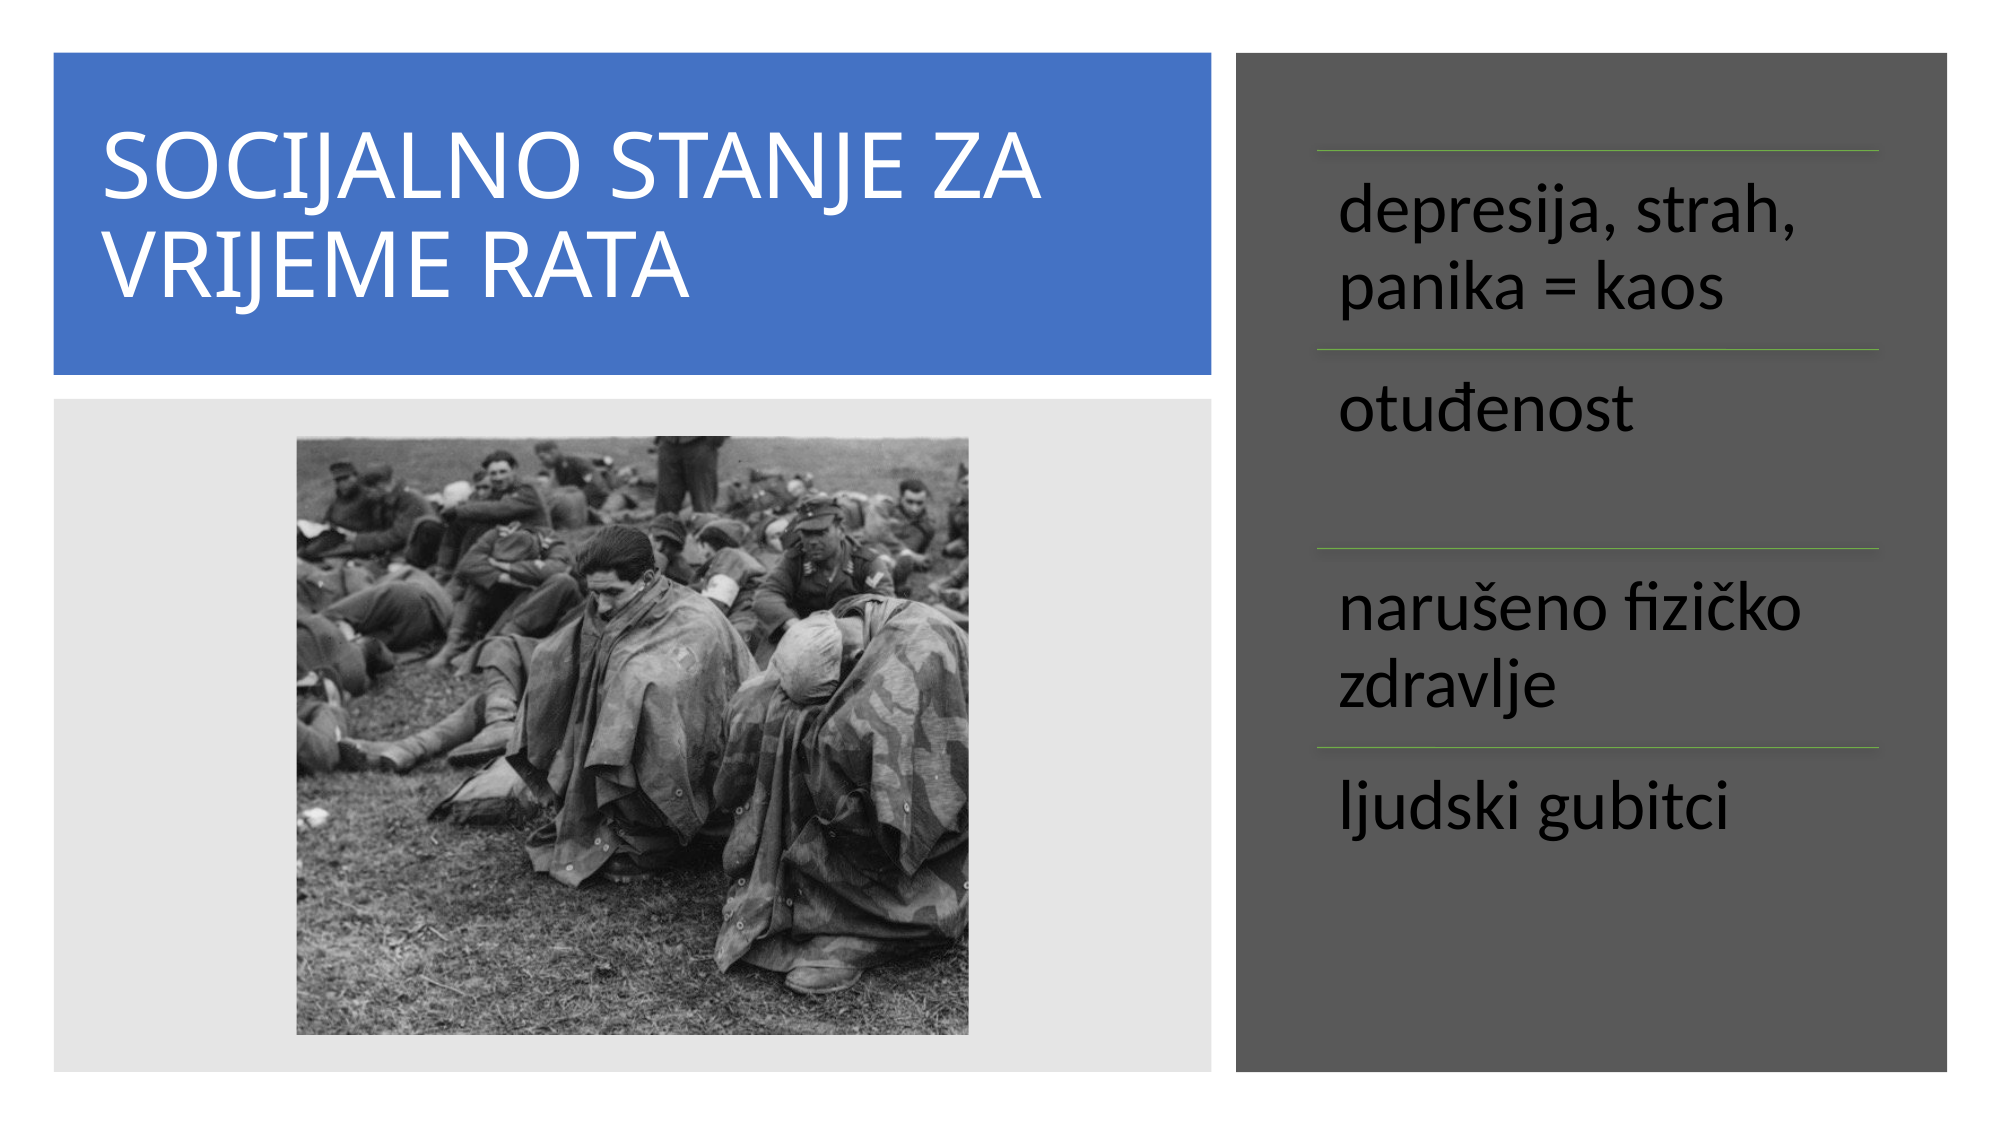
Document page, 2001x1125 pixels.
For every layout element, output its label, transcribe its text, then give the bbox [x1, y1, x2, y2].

text_box [53, 398, 1212, 1073]
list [1317, 150, 1879, 947]
text_box [1235, 52, 1948, 1073]
text_box [53, 52, 1212, 376]
picture [296, 436, 969, 1035]
title SOCIJALNO STANJE ZA VRIJEME RATA [85, 84, 1168, 352]
